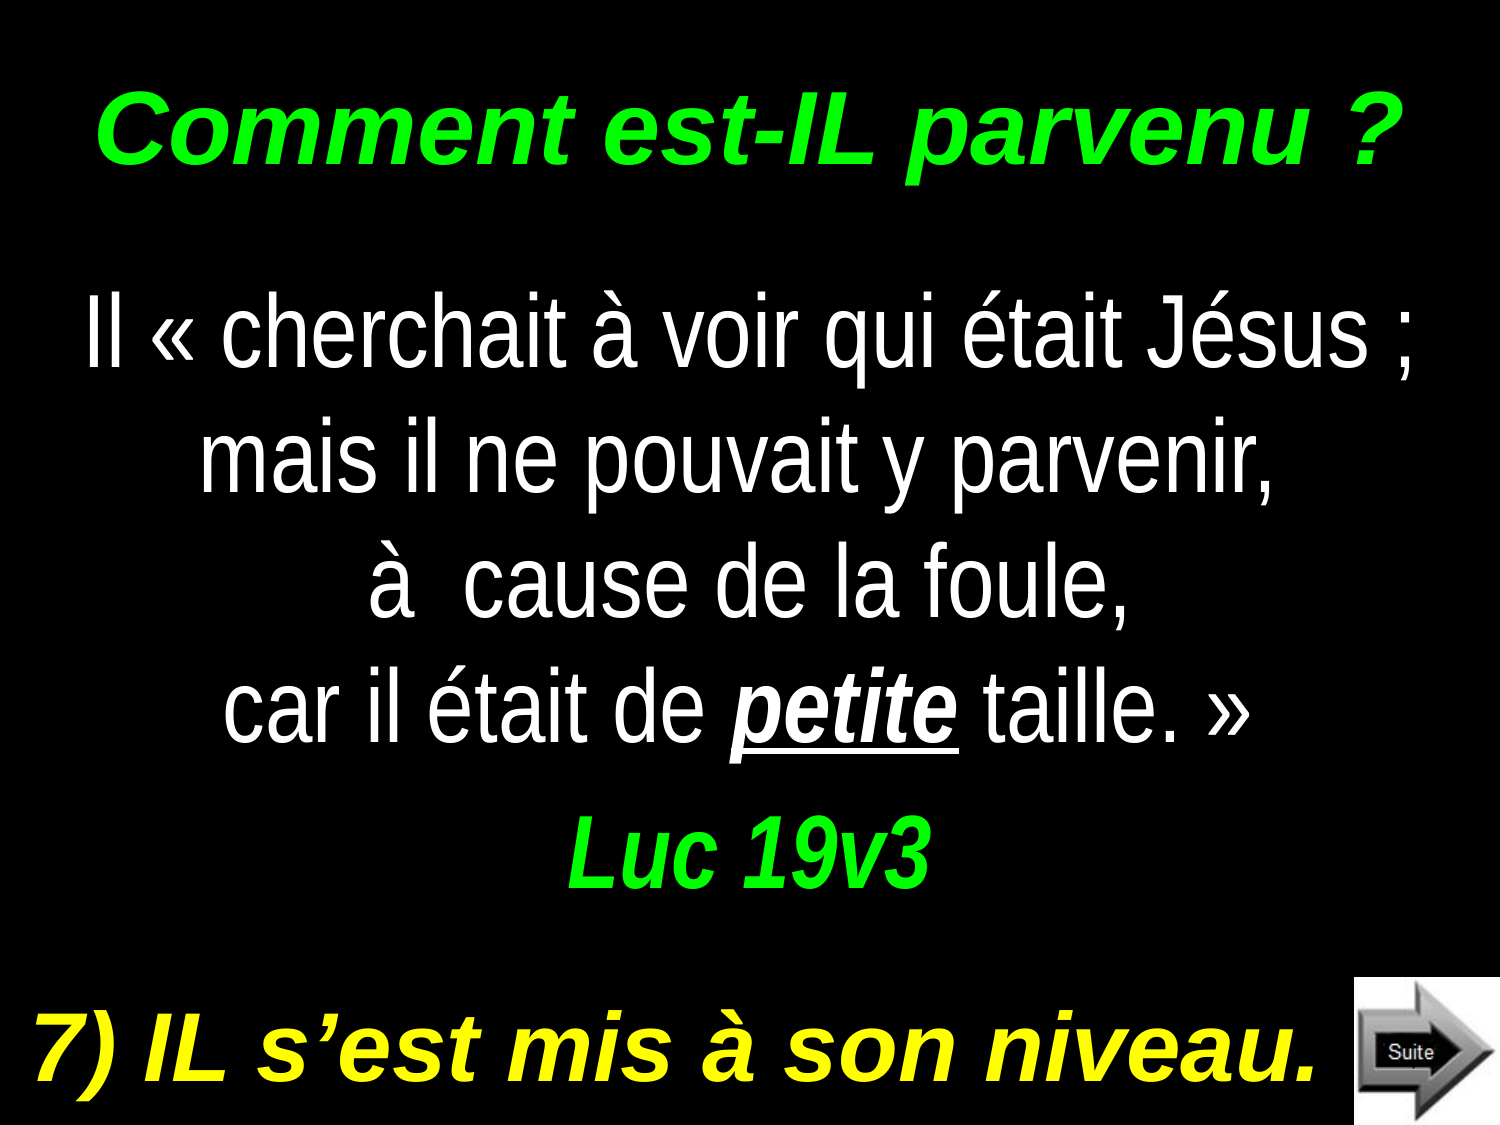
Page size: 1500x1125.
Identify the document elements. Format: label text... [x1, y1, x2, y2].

title Comment est-IL parvenu ? [0, 52, 1500, 196]
list 7) IL s’est mis à son niveau. [1, 975, 1353, 1125]
picture [1354, 977, 1500, 1125]
list Il « cherchait à voir qui était Jésus ; mais il ne pouvait y parvenir, à cause de la foule, car il était de petite taille. » Luc 19v3 [0, 196, 1500, 976]
